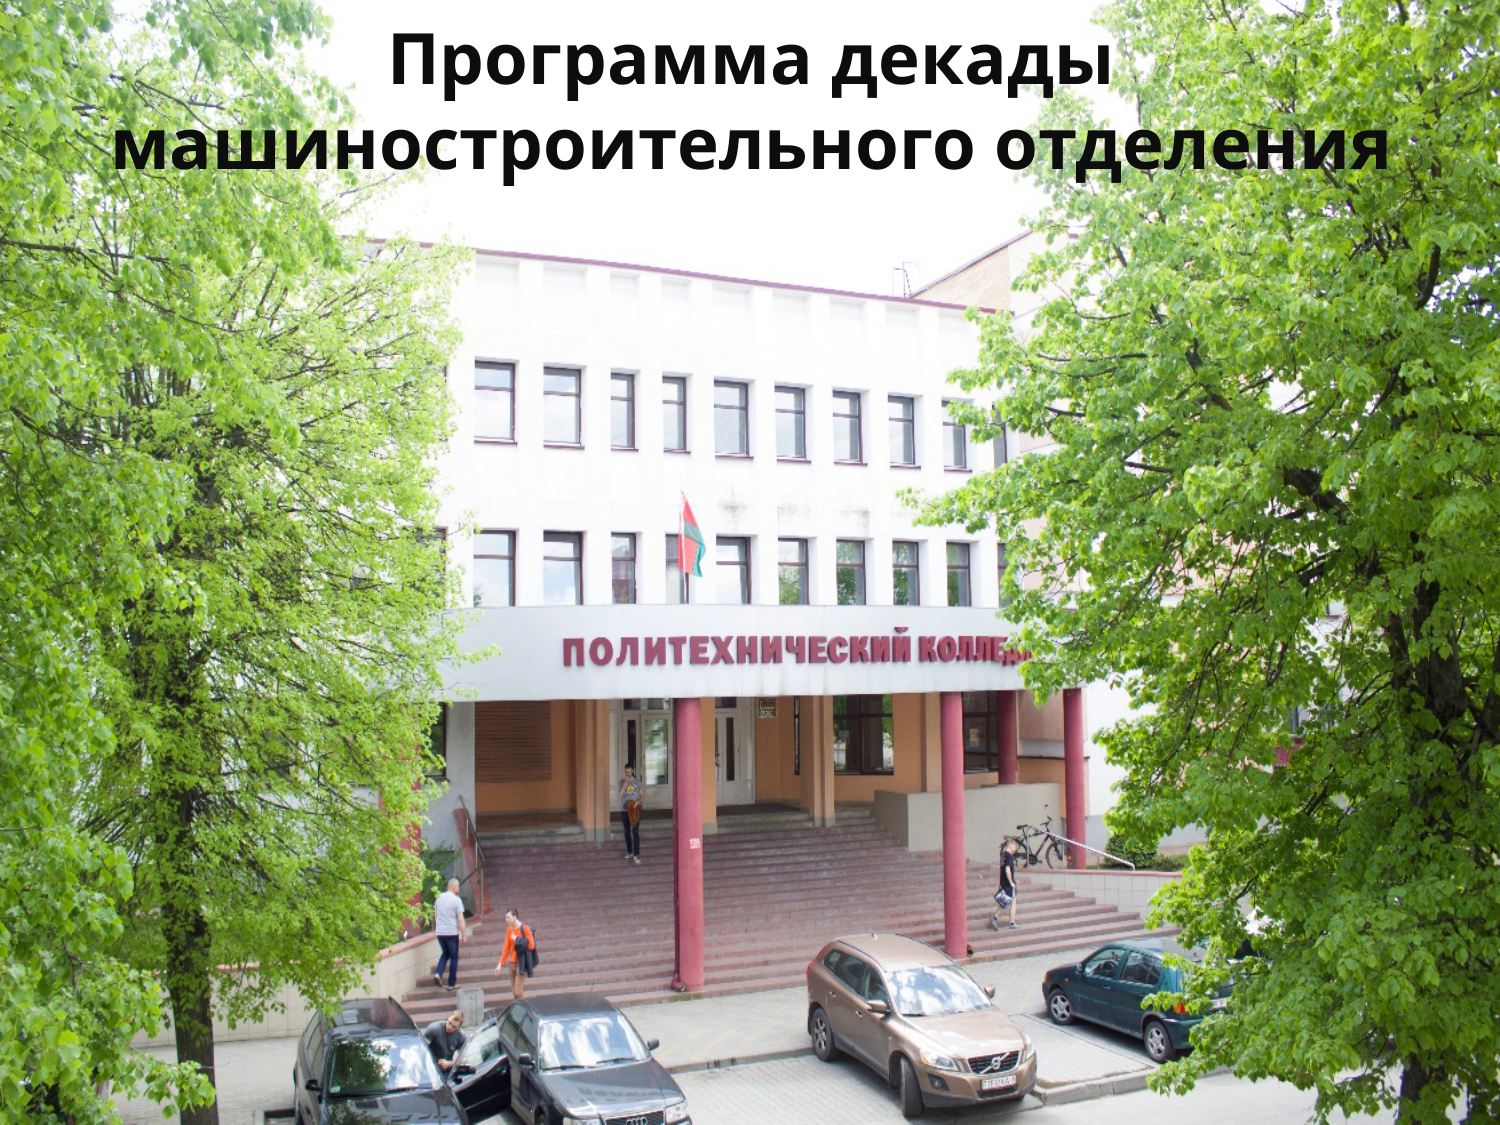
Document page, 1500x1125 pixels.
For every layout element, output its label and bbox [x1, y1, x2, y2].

list [0, 0, 1500, 1125]
